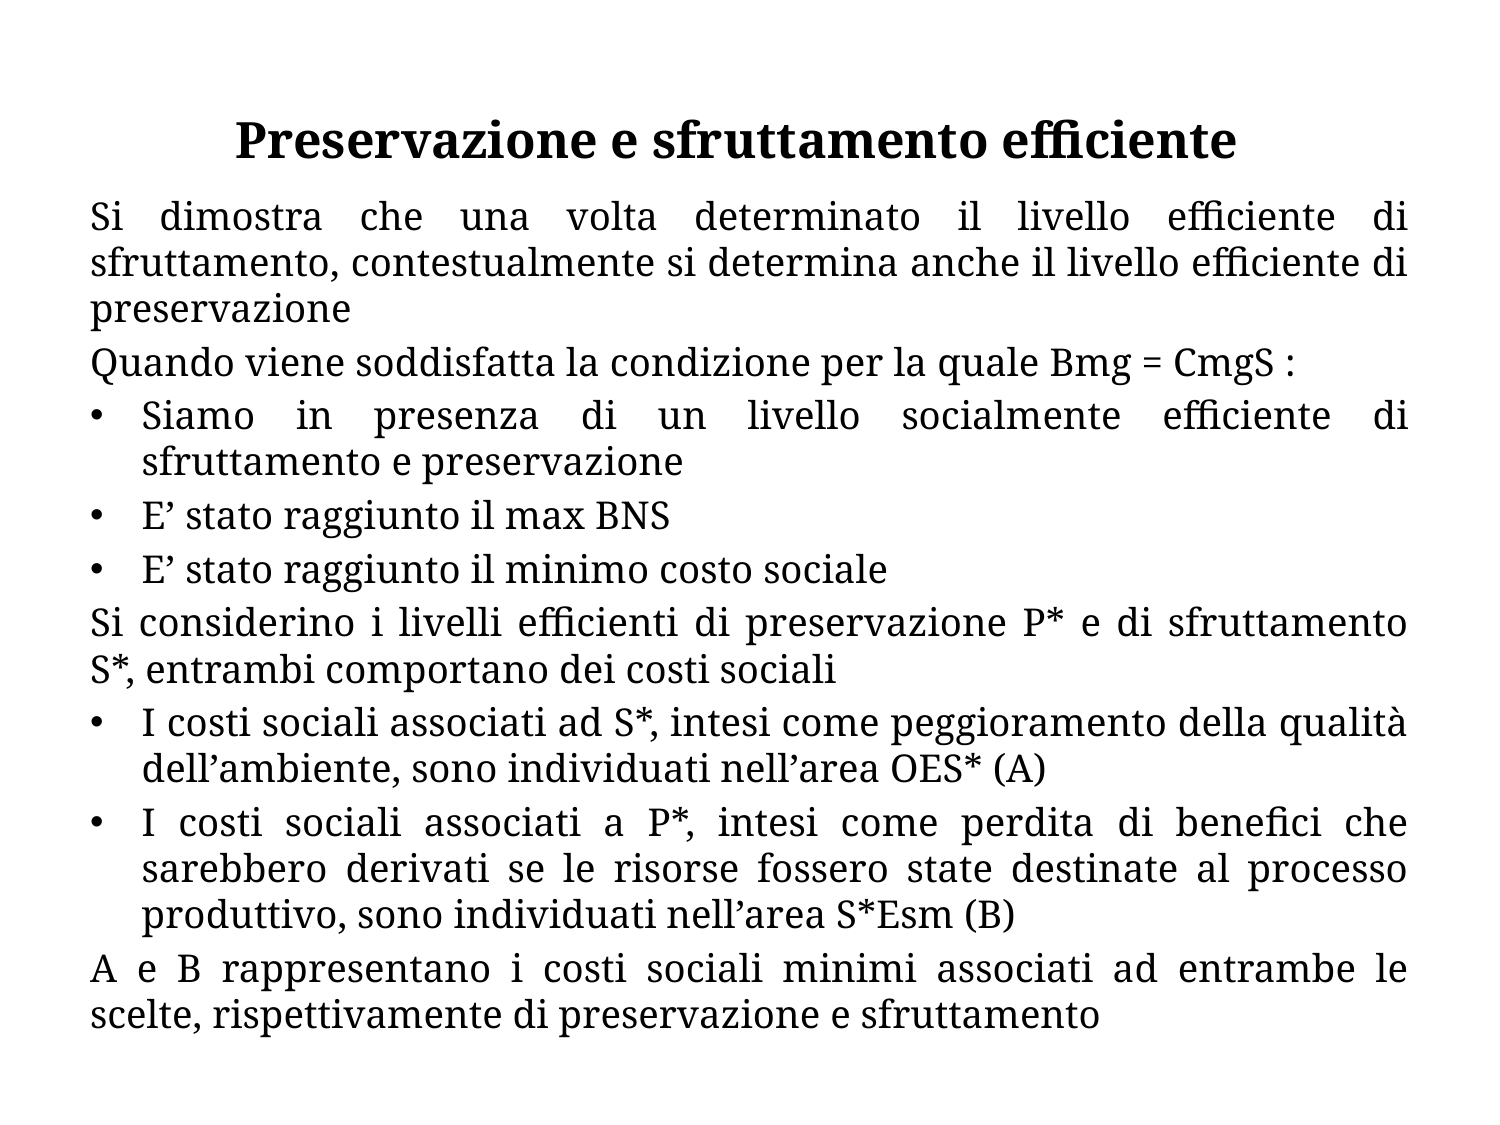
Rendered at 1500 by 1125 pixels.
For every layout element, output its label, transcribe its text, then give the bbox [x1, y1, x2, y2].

list Si dimostra che una volta determinato il livello efficiente di sfruttamento, contestualmente si determina anche il livello efficiente di preservazione Quando viene soddisfatta la condizione per la quale Bmg = CmgS : Siamo in presenza di un livello socialmente efficiente di sfruttamento e preservazione E’ stato raggiunto il max BNS E’ stato raggiunto il minimo costo sociale Si considerino i livelli efficienti di preservazione P* e di sfruttamento S*, entrambi comportano dei costi sociali I costi sociali associati ad S*, intesi come peggioramento della qualità dell’ambiente, sono individuati nell’area OES* (A) I costi sociali associati a P*, intesi come perdita di benefici che sarebbero derivati se le risorse fossero state destinate al processo produttivo, sono individuati nell’area S*Esm (B) A e B rappresentano i costi sociali minimi associati ad entrambe le scelte, rispettivamente di preservazione e sfruttamento [75, 184, 1425, 1047]
title Preservazione e sfruttamento efficiente [75, 45, 1425, 184]
